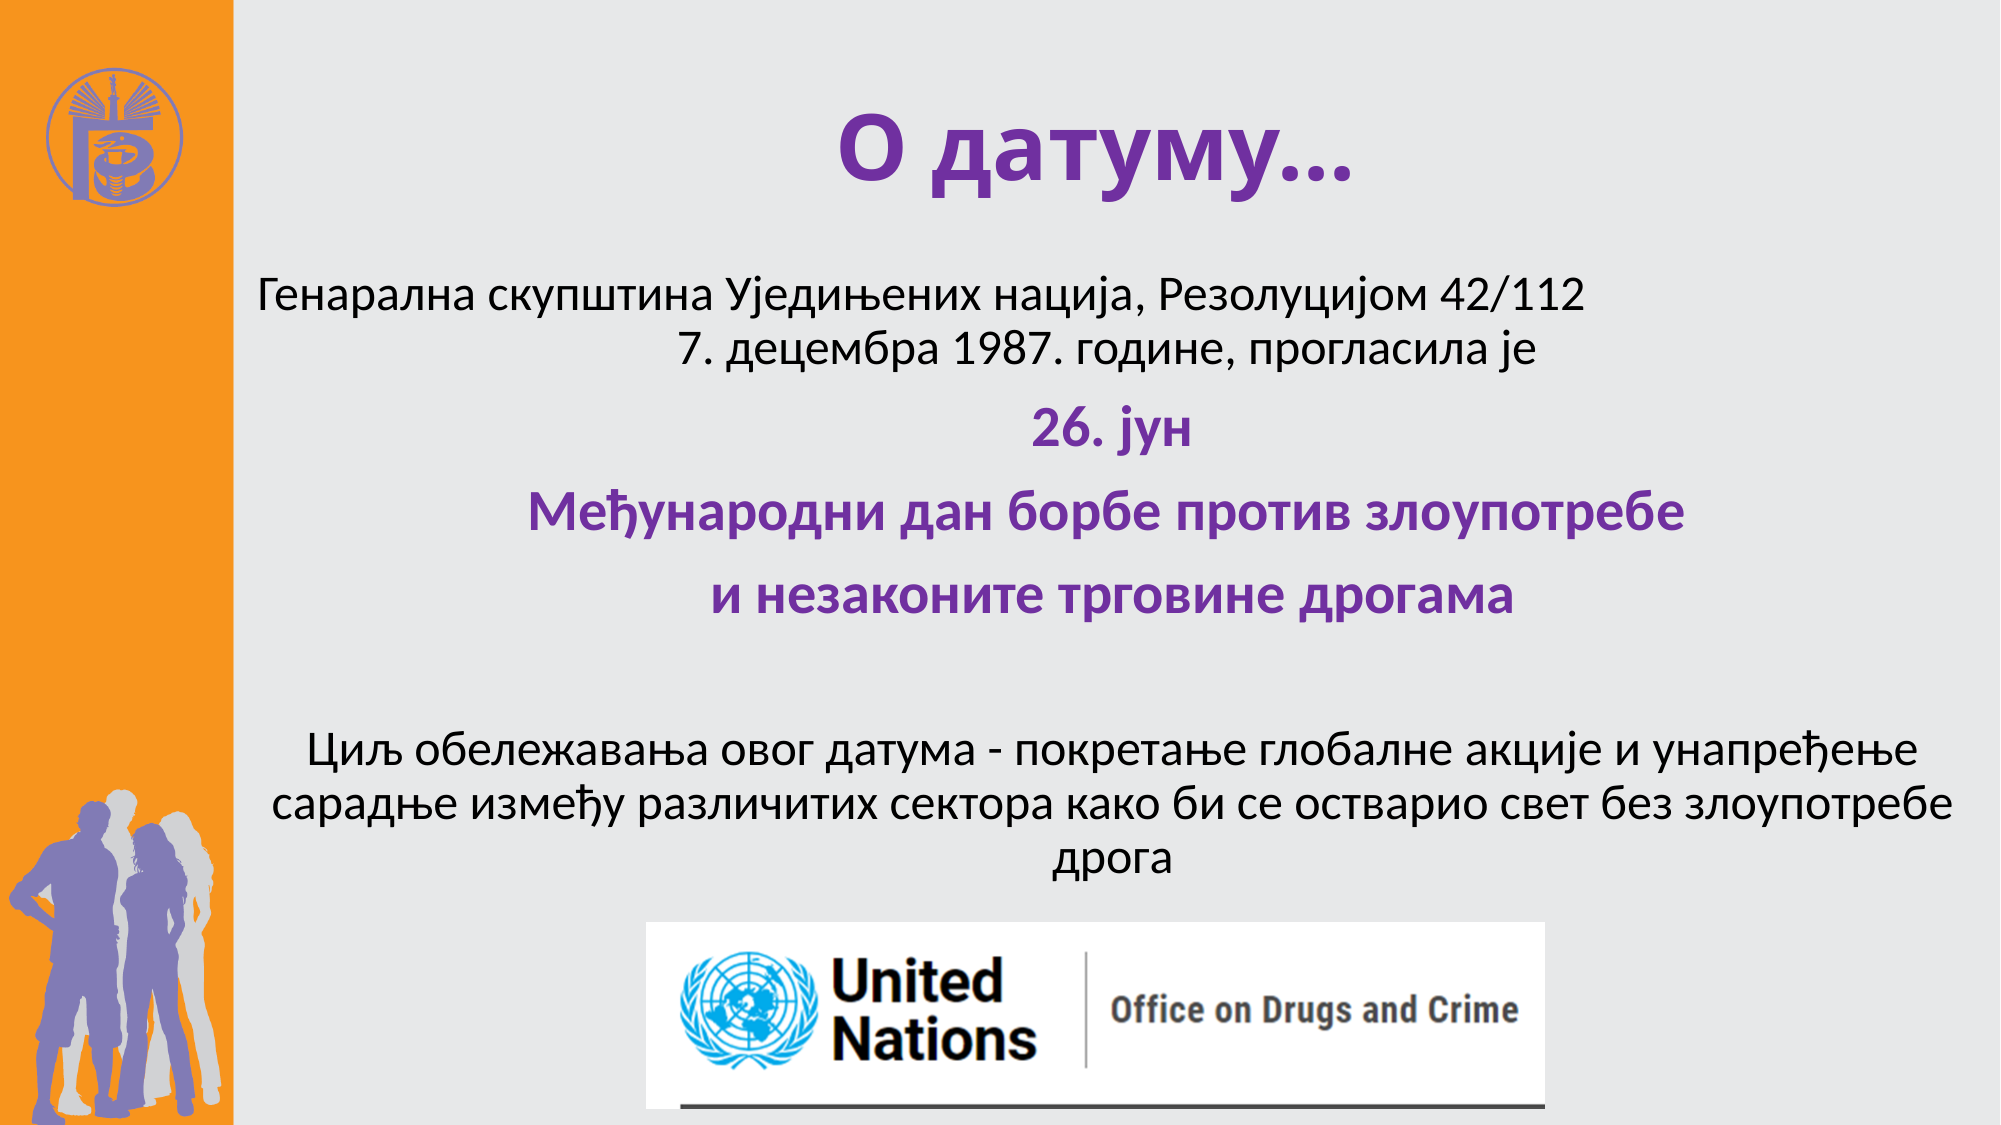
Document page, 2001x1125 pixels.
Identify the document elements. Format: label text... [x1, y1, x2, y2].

list Генарална скупштина Уједињених нација, Резолуцијом 42/112 7. децембра 1987. године, прогласила је 26. јун Међународни дан борбе против злоупотребе и незаконите трговине дрогама Циљ обележавања овог датума - покретање глобалне акције и унапређење сарадње између различитих сектора како би се остварио свет без злоупотребе дрога [225, 259, 2000, 1052]
picture [0, 0, 2001, 1125]
title О датуму... [278, 59, 1914, 234]
